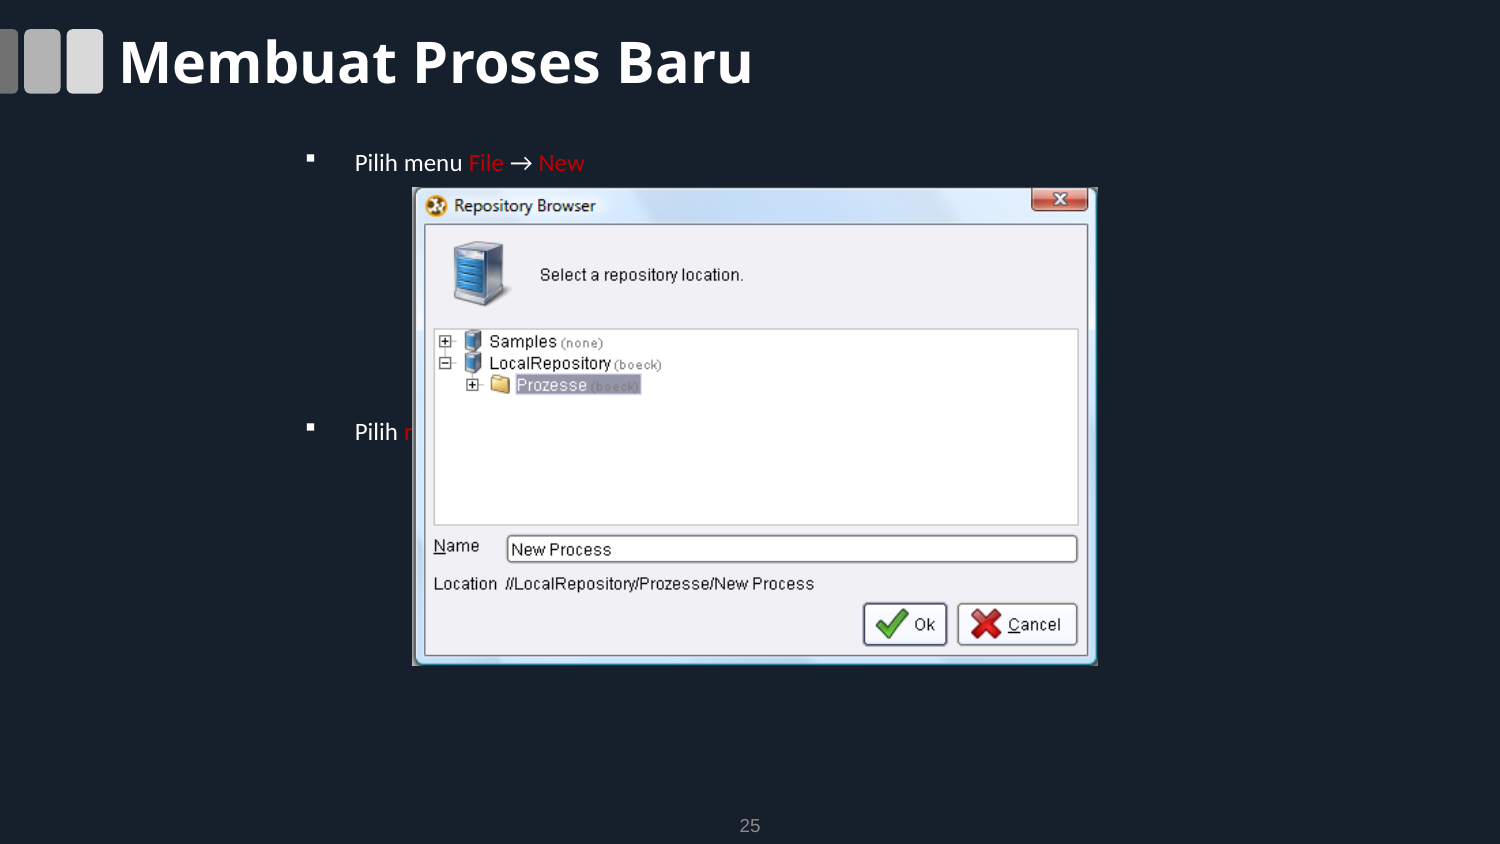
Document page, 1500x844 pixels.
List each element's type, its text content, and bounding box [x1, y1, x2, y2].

list Pilih menu File → New Pilih repositori dan lokasi, lalu beri nama [264, 131, 1236, 778]
picture [412, 187, 1098, 666]
title Membuat Proses Baru [103, 18, 1498, 104]
slide_number 25 [581, 806, 919, 844]
